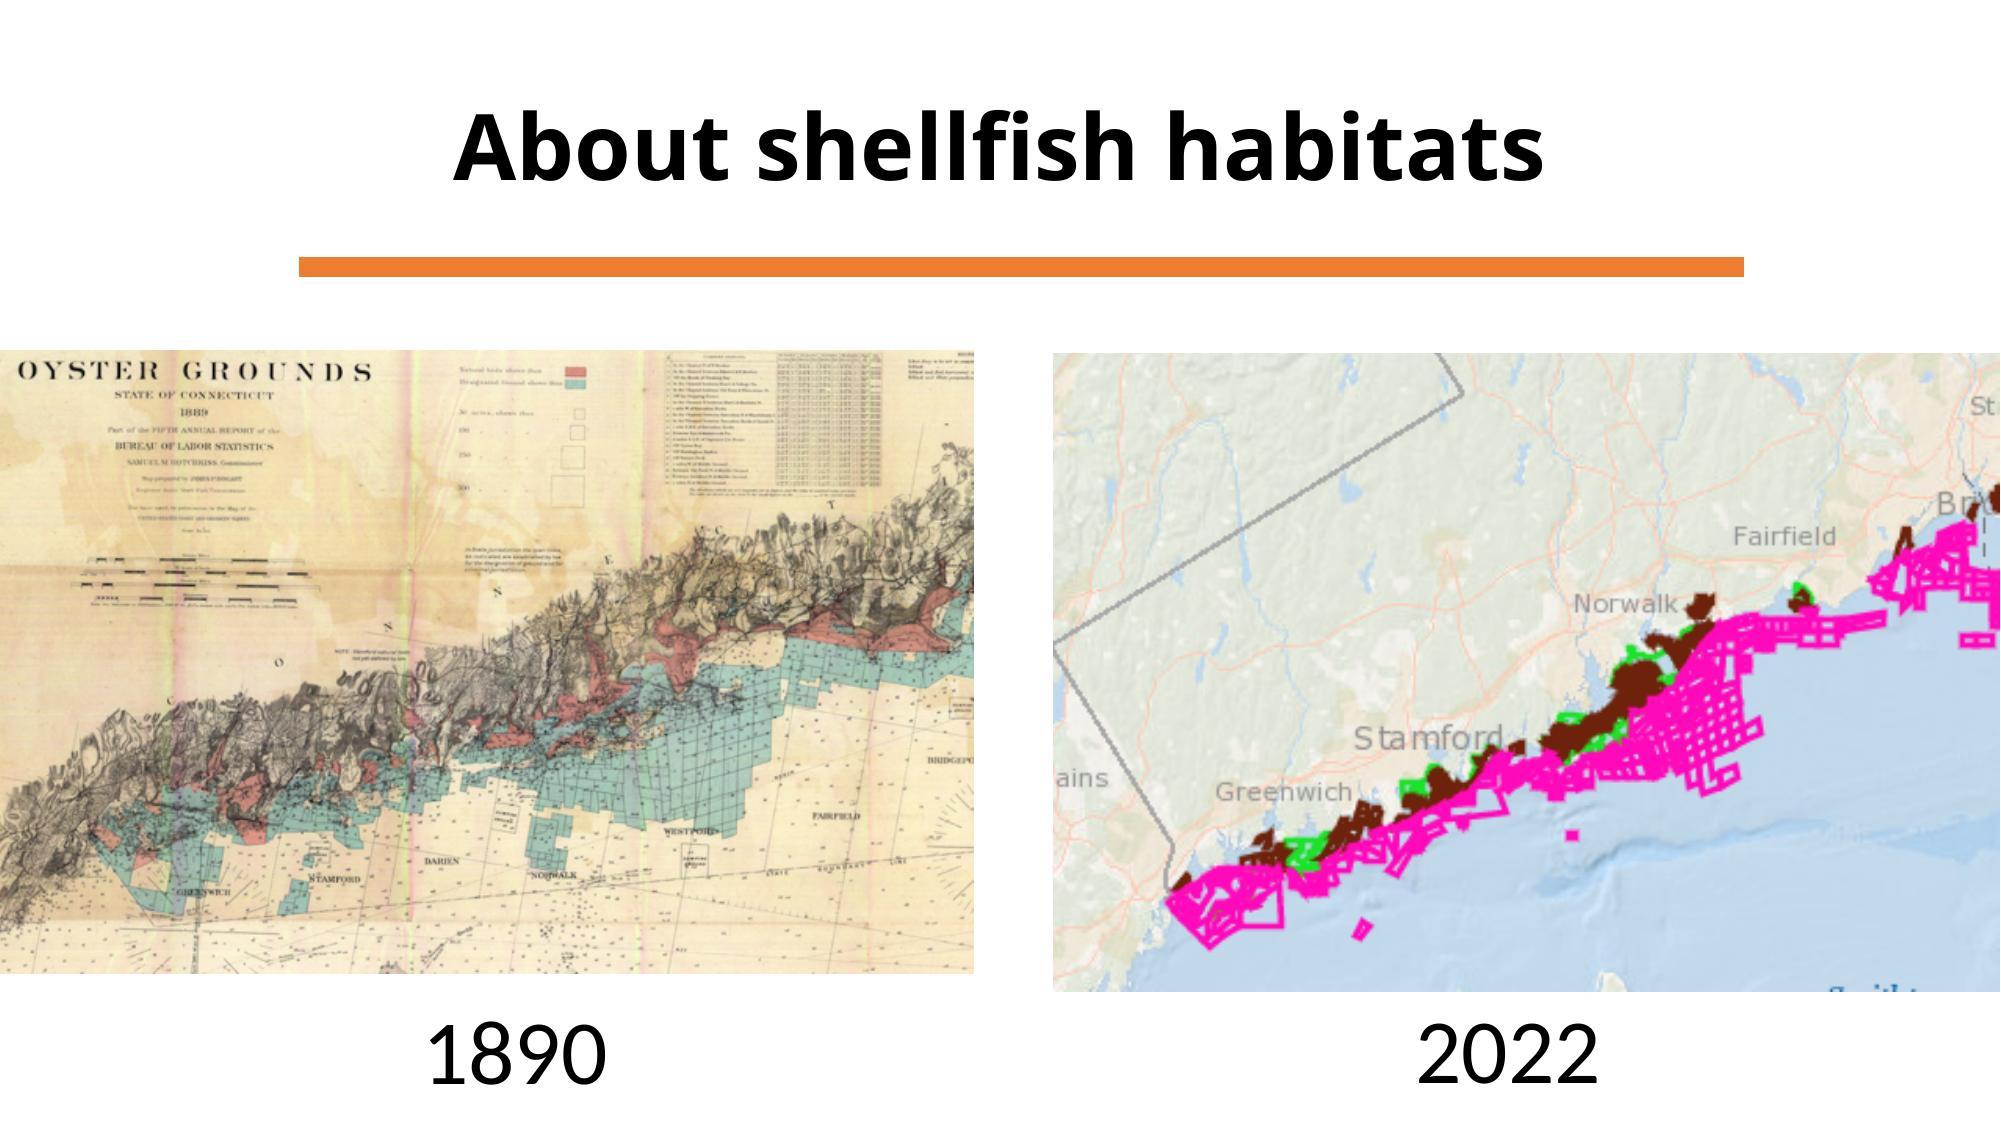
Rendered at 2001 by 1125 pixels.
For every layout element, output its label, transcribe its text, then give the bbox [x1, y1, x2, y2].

picture [0, 350, 974, 974]
picture [1053, 353, 2000, 992]
title About shellfish habitats [105, 38, 1895, 264]
text_box 1890 [407, 985, 704, 1111]
text_box 2022 [1400, 992, 1697, 1110]
